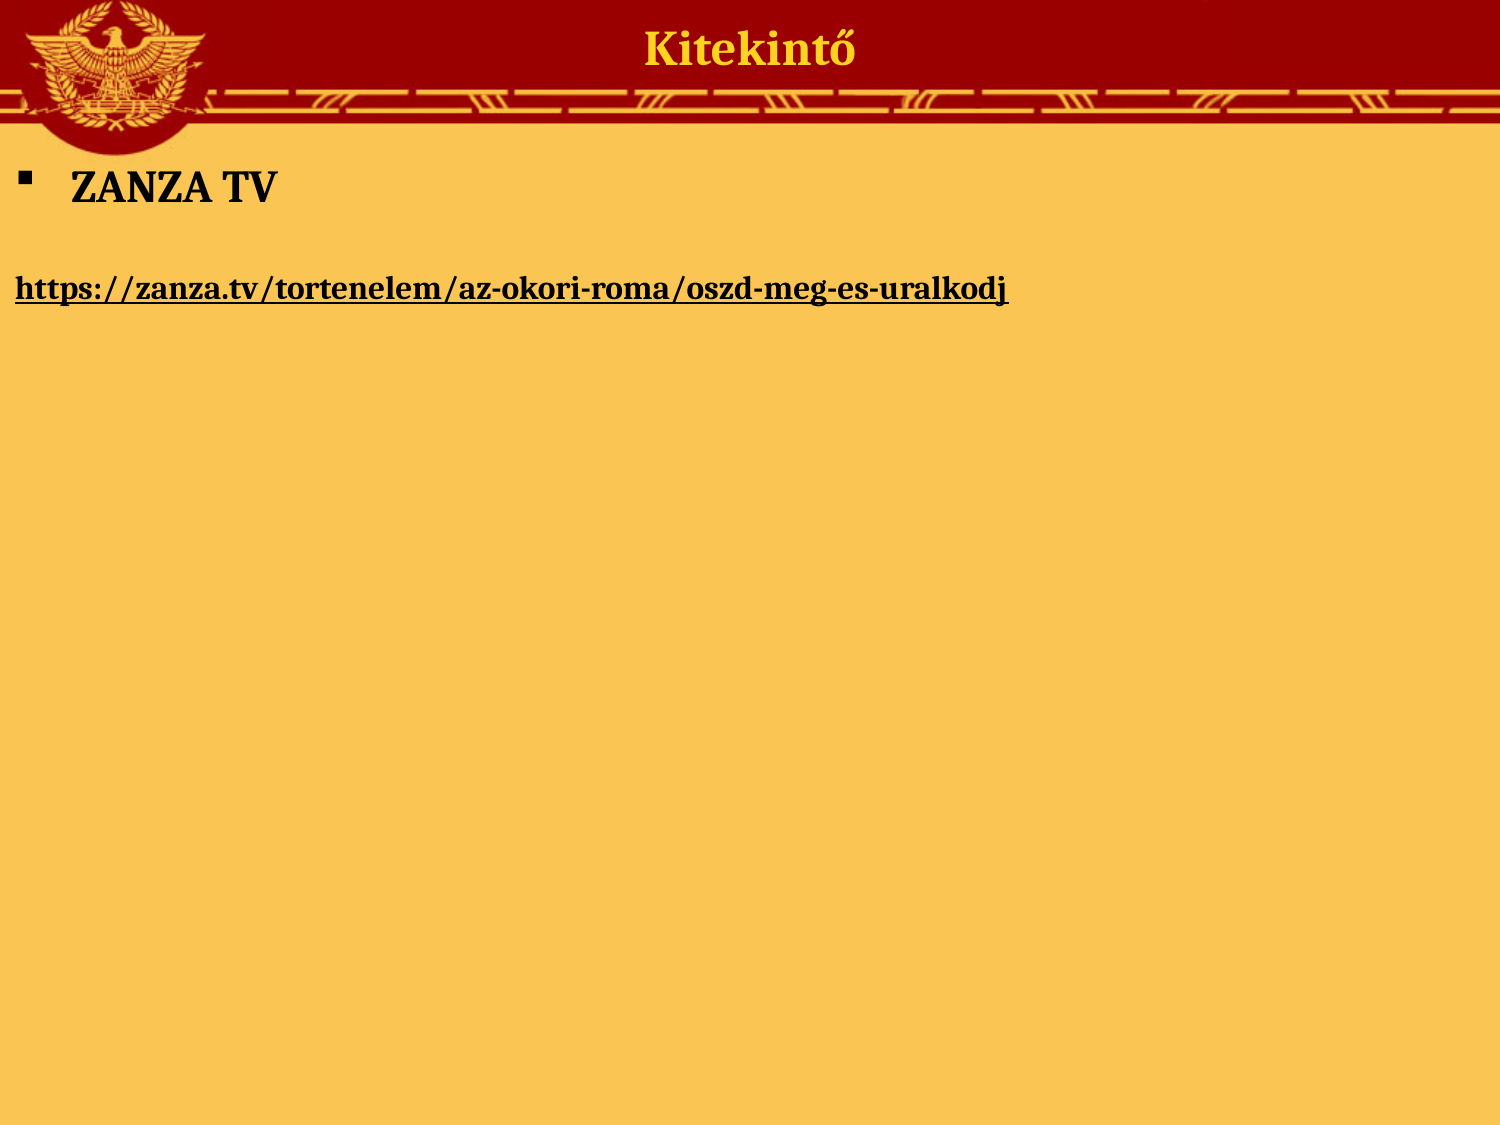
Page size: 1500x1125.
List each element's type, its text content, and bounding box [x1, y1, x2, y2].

text_box ZANZA TV https://zanza.tv/tortenelem/az-okori-roma/oszd-meg-es-uralkodj [0, 149, 1461, 436]
picture [0, 0, 1500, 1125]
text_box Kitekintő [29, 0, 1471, 90]
